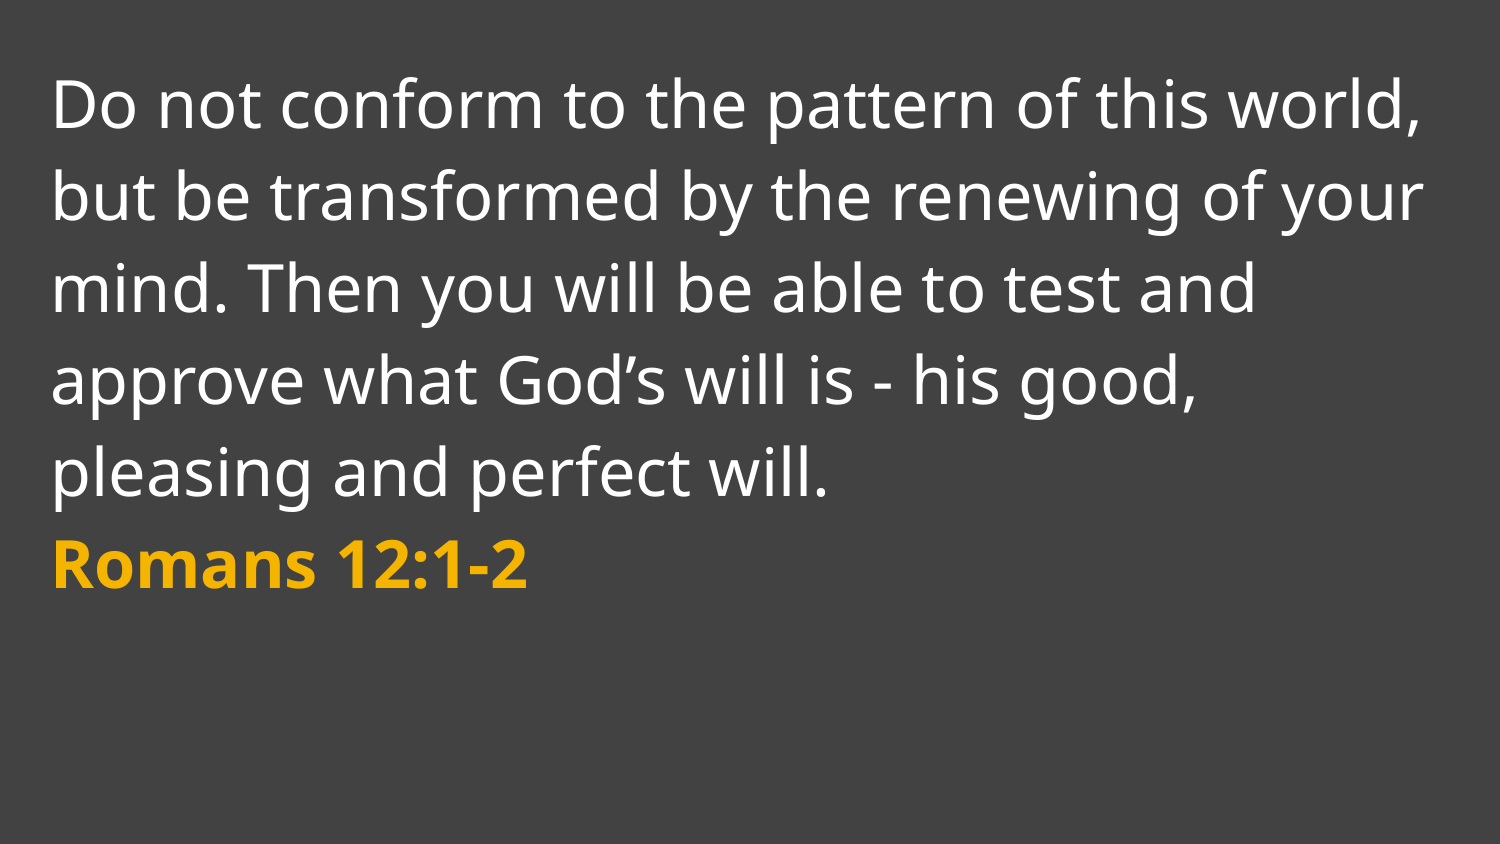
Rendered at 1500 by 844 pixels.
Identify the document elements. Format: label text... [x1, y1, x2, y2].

title Do not conform to the pattern of this world, but be transformed by the renewing of your mind. Then you will be able to test and approve what God’s will is - his good, pleasing and perfect will. Romans 12:1-2 [35, 35, 1443, 775]
